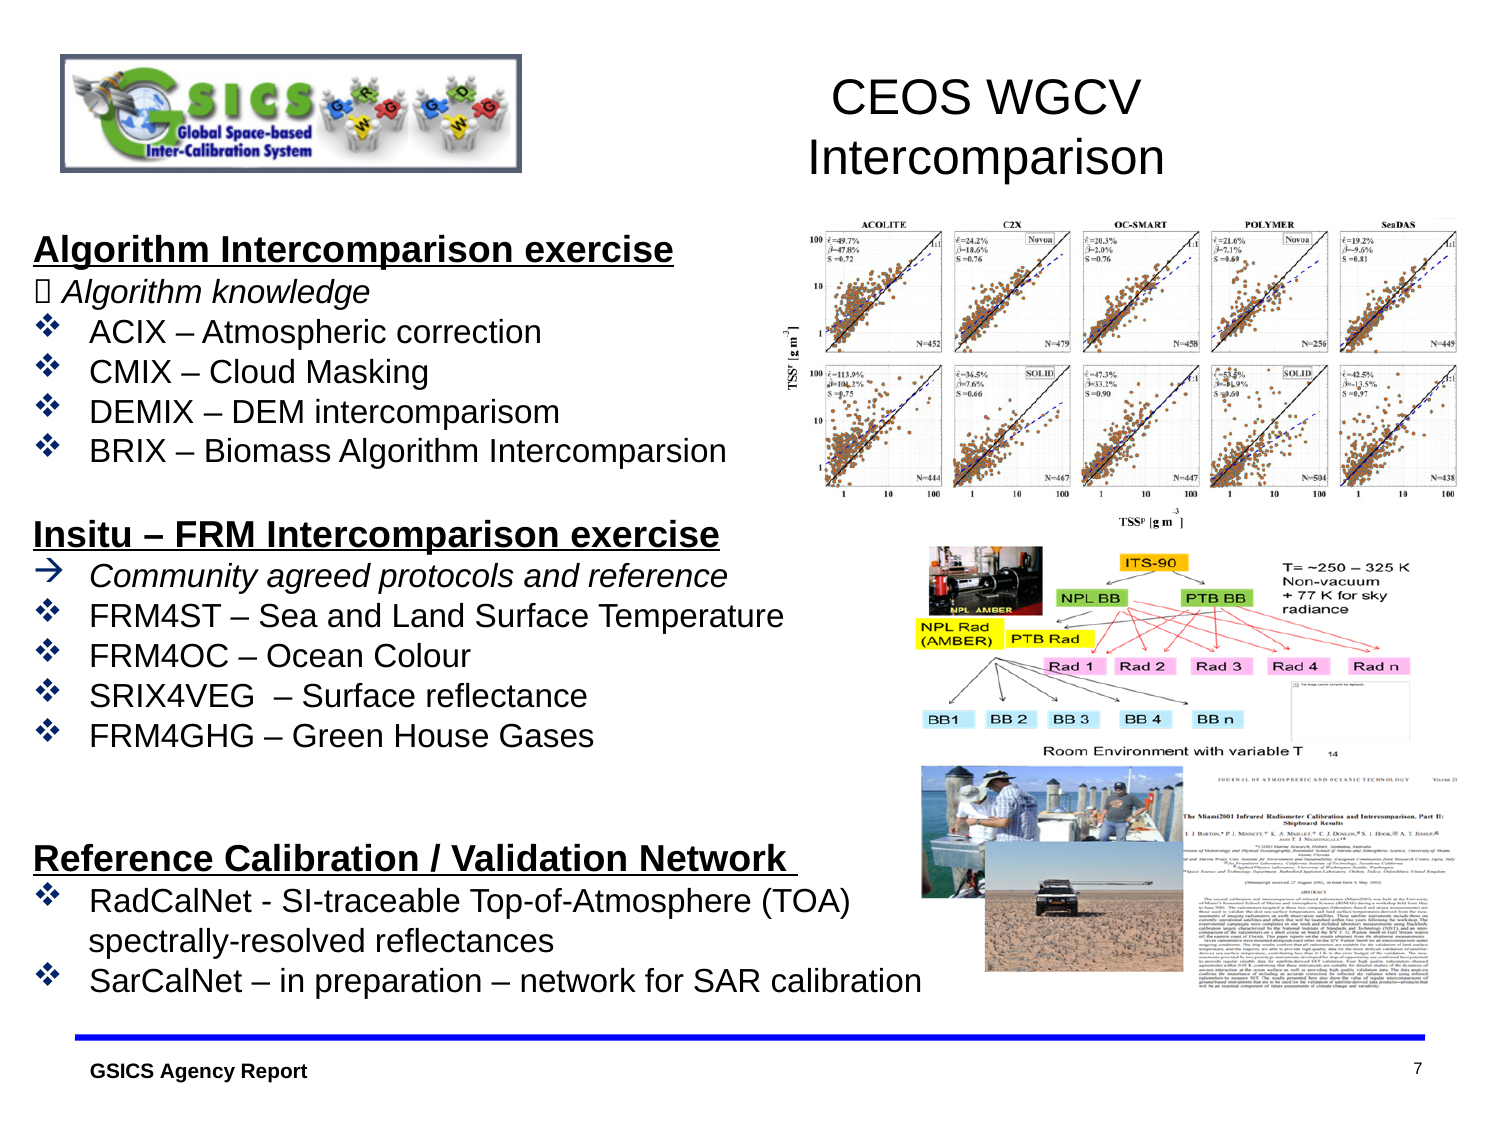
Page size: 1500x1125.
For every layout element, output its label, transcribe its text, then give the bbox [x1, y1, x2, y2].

title CEOS WGCV Intercomparison [528, 57, 1459, 133]
picture [910, 544, 1459, 989]
slide_number 7 [1087, 1050, 1438, 1104]
picture [782, 217, 1459, 529]
picture [60, 54, 522, 173]
text_box Algorithm Intercomparison exercise  Algorithm knowledge ACIX – Atmospheric correction CMIX – Cloud Masking DEMIX – DEM intercomparisom BRIX – Biomass Algorithm Intercomparsion Insitu – FRM Intercomparison exercise Community agreed protocols and reference FRM4ST – Sea and Land Surface Temperature FRM4OC – Ocean Colour SRIX4VEG – Surface reflectance FRM4GHG – Green House Gases Reference Calibration / Validation Network RadCalNet - SI-traceable Top-of-Atmosphere (TOA) spectrally-resolved reflectances SarCalNet – in preparation – network for SAR calibration [17, 217, 1459, 1050]
